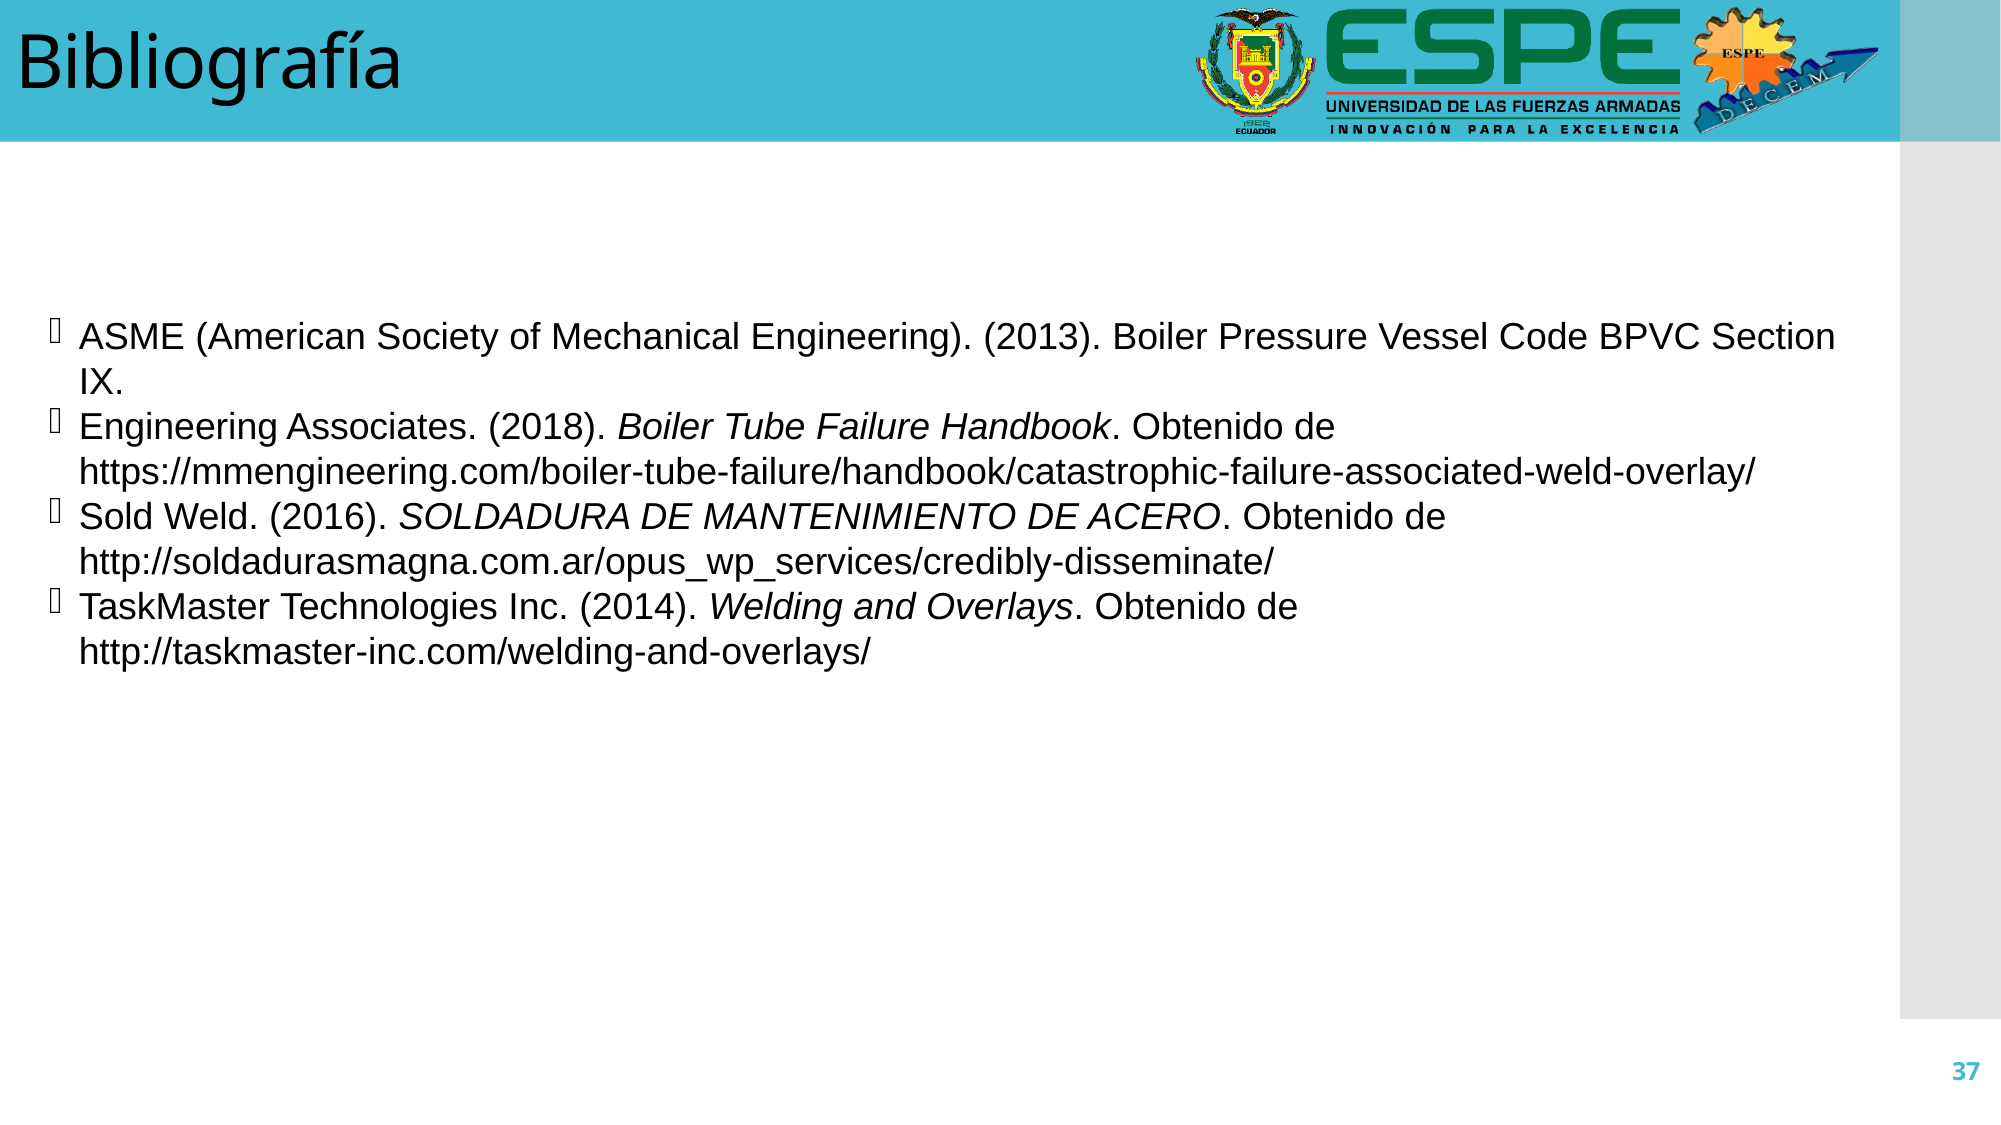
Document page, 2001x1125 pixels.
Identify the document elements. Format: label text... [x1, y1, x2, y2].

picture [1196, 0, 1879, 134]
slide_number 37 [1744, 1042, 1996, 1103]
text_box Bibliografía [0, 0, 1145, 133]
list ASME (American Society of Mechanical Engineering). (2013). Boiler Pressure Vessel Code BPVC Section IX. Engineering Associates. (2018). Boiler Tube Failure Handbook. Obtenido de https://mmengineering.com/boiler-tube-failure/handbook/catastrophic-failure-associated-weld-overlay/ Sold Weld. (2016). SOLDADURA DE MANTENIMIENTO DE ACERO. Obtenido de http://soldadurasmagna.com.ar/opus_wp_services/credibly-disseminate/ TaskMaster Technologies Inc. (2014). Welding and Overlays. Obtenido de http://taskmaster-inc.com/welding-and-overlays/ [33, 201, 1870, 854]
